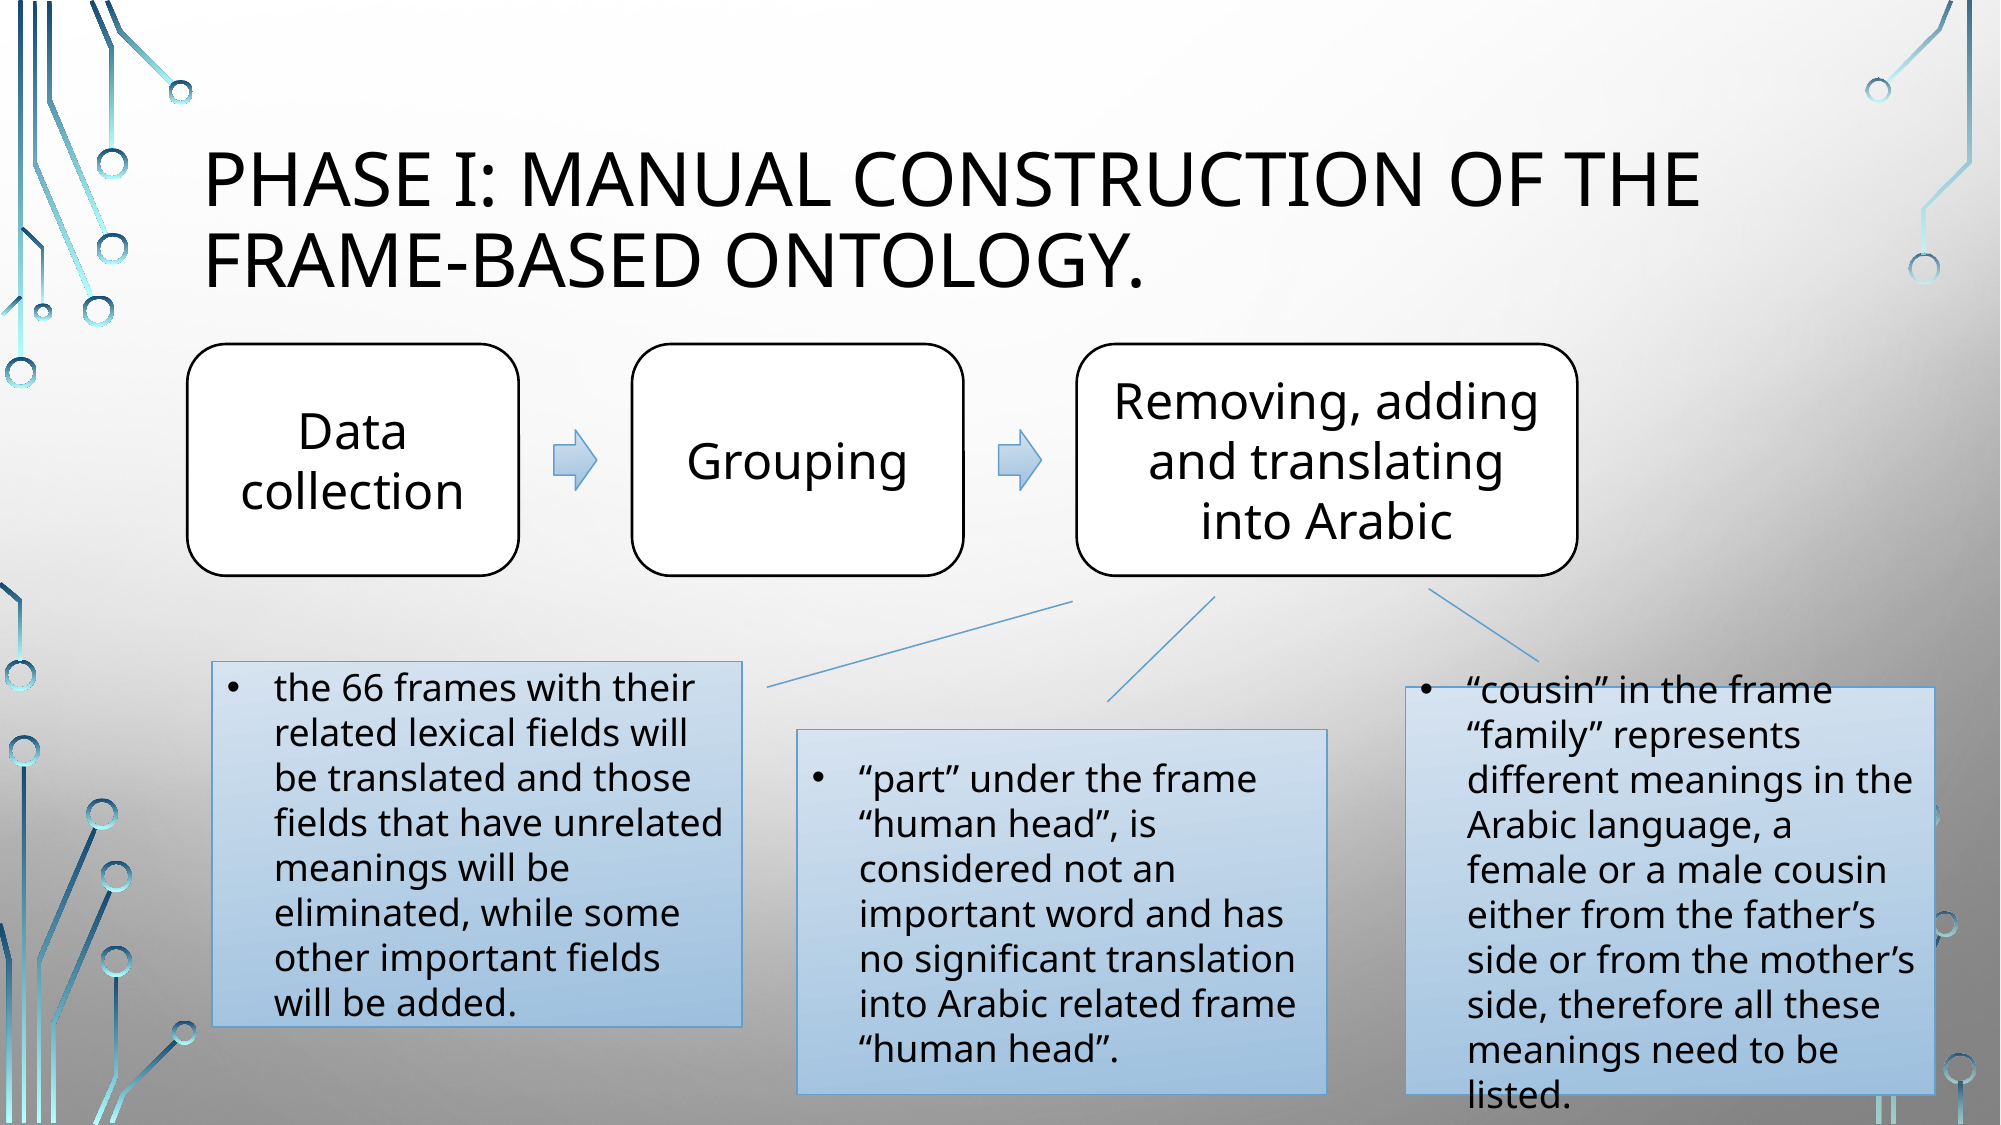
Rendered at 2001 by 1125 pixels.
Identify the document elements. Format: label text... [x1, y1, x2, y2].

title Phase I: Manual Construction of the Frame-based Ontology. [187, 101, 1813, 344]
text_box the 66 frames with their related lexical fields will be translated and those fields that have unrelated meanings will be eliminated, while some other important fields will be added. [211, 661, 743, 1028]
text_box the 66 frames with their related lexical fields will be translated and those fields that have unrelated meanings will be eliminated, while some other important fields will be added. [766, 600, 1073, 689]
text_box “part” under the frame “human head”, is considered not an important word and has no significant translation into Arabic related frame “human head”. [1106, 595, 1216, 703]
text_box Grouping [630, 342, 965, 578]
text_box [553, 429, 598, 492]
text_box Removing, adding and translating into Arabic [1075, 342, 1579, 578]
text_box [997, 429, 1043, 492]
text_box Data collection [185, 342, 521, 578]
text_box “cousin” in the frame “family” represents different meanings in the Arabic language, a female or a male cousin either from the father’s side or from the mother’s side, therefore all these meanings need to be listed. [1405, 686, 1936, 1096]
text_box “cousin” in the frame “family” represents different meanings in the Arabic language, a female or a male cousin either from the father’s side or from the mother’s side, therefore all these meanings need to be listed. [1428, 588, 1540, 663]
text_box “part” under the frame “human head”, is considered not an important word and has no significant translation into Arabic related frame “human head”. [796, 729, 1328, 1095]
